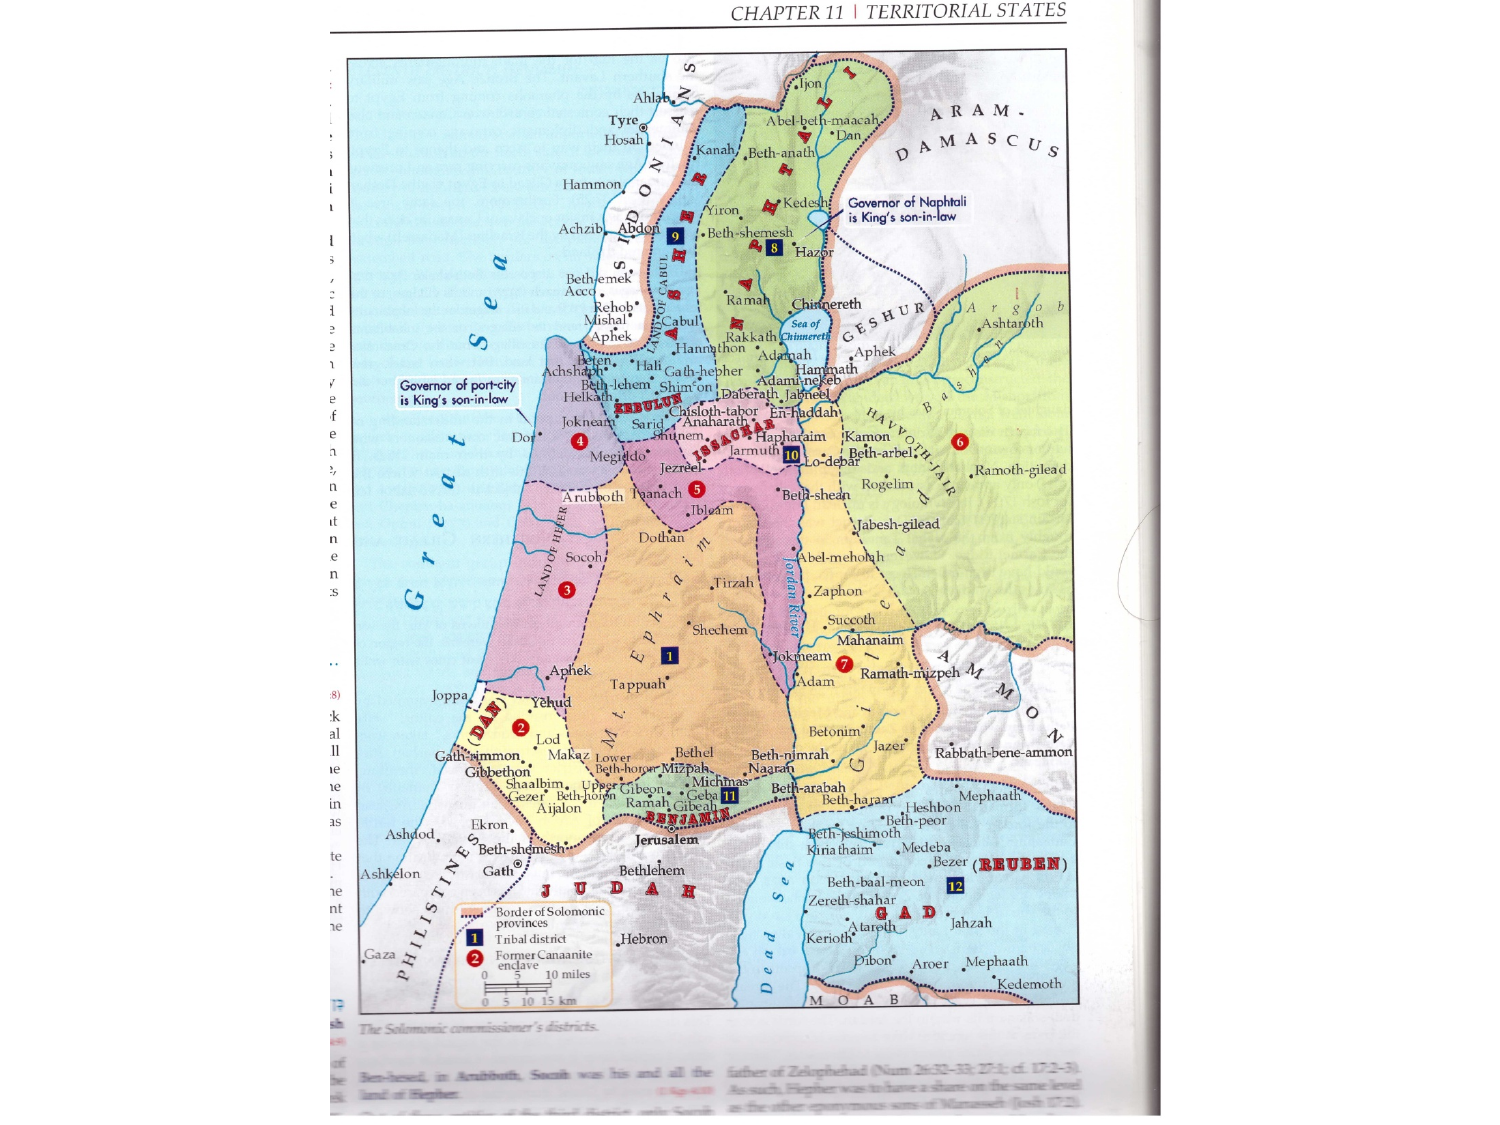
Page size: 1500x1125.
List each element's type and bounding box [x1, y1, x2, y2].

picture [330, 0, 1170, 1125]
